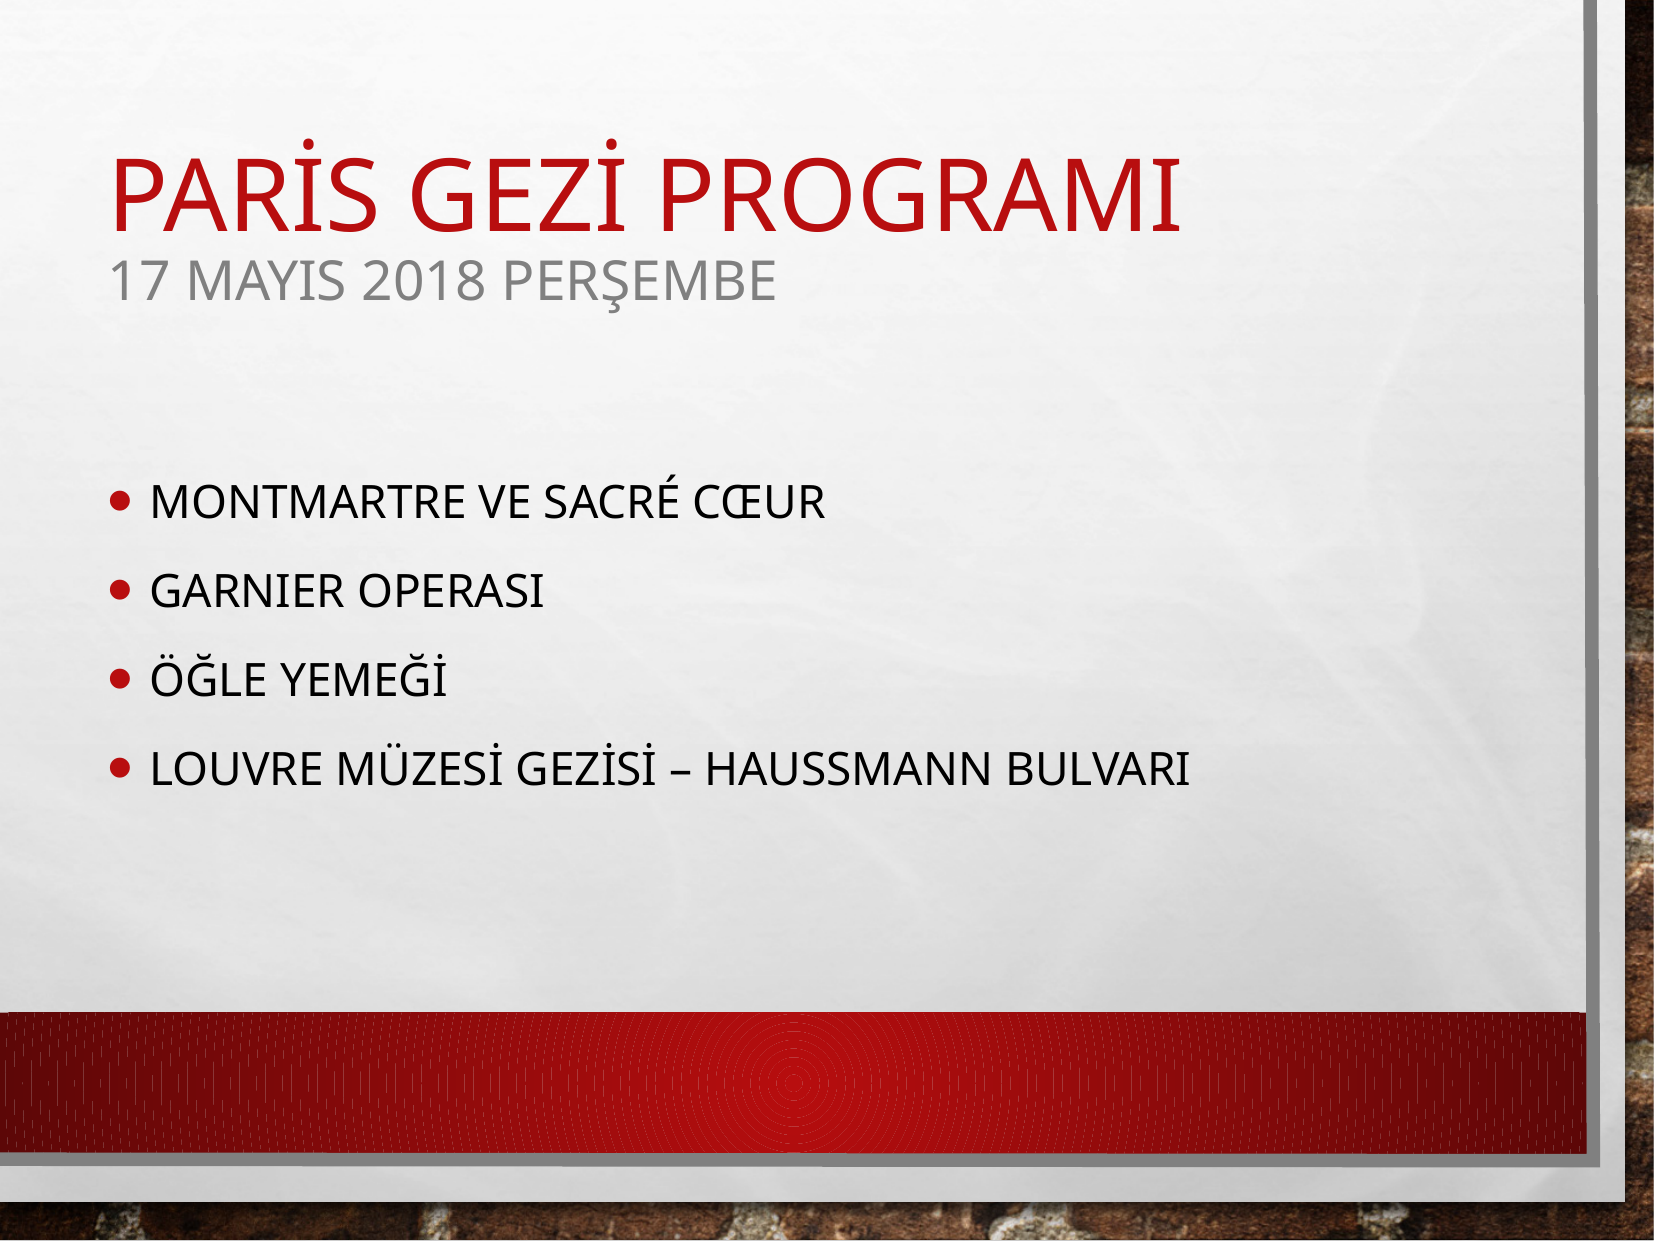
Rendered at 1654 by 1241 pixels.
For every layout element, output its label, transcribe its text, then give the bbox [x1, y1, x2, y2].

title PARİS GEZİ PROGRAMI 17 MAYIS 2018 perşembe [93, 124, 1504, 333]
picture [0, 0, 1654, 1240]
list Montmartre ve Sacré Cœur Garnier Operası Öğle yemeği Louvre Müzesi gezisi – Haussmann bulvarı [93, 373, 1503, 972]
